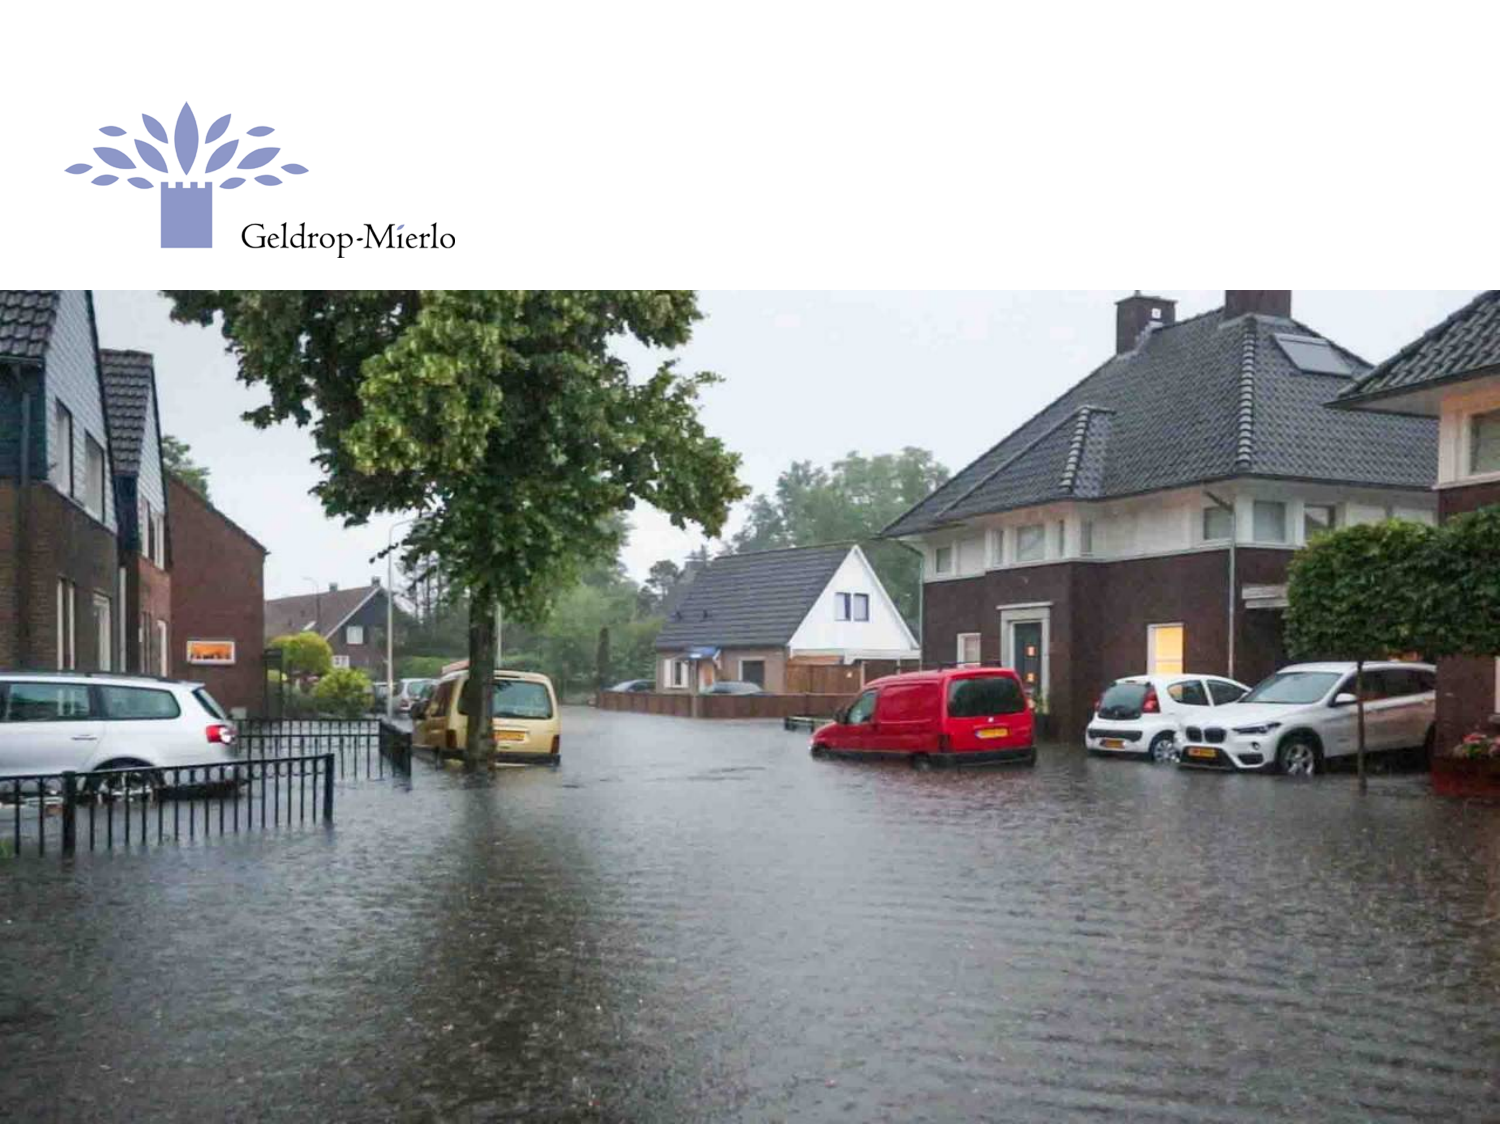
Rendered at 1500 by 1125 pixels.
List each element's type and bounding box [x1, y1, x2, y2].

picture [0, 290, 1500, 1124]
picture [64, 101, 455, 258]
